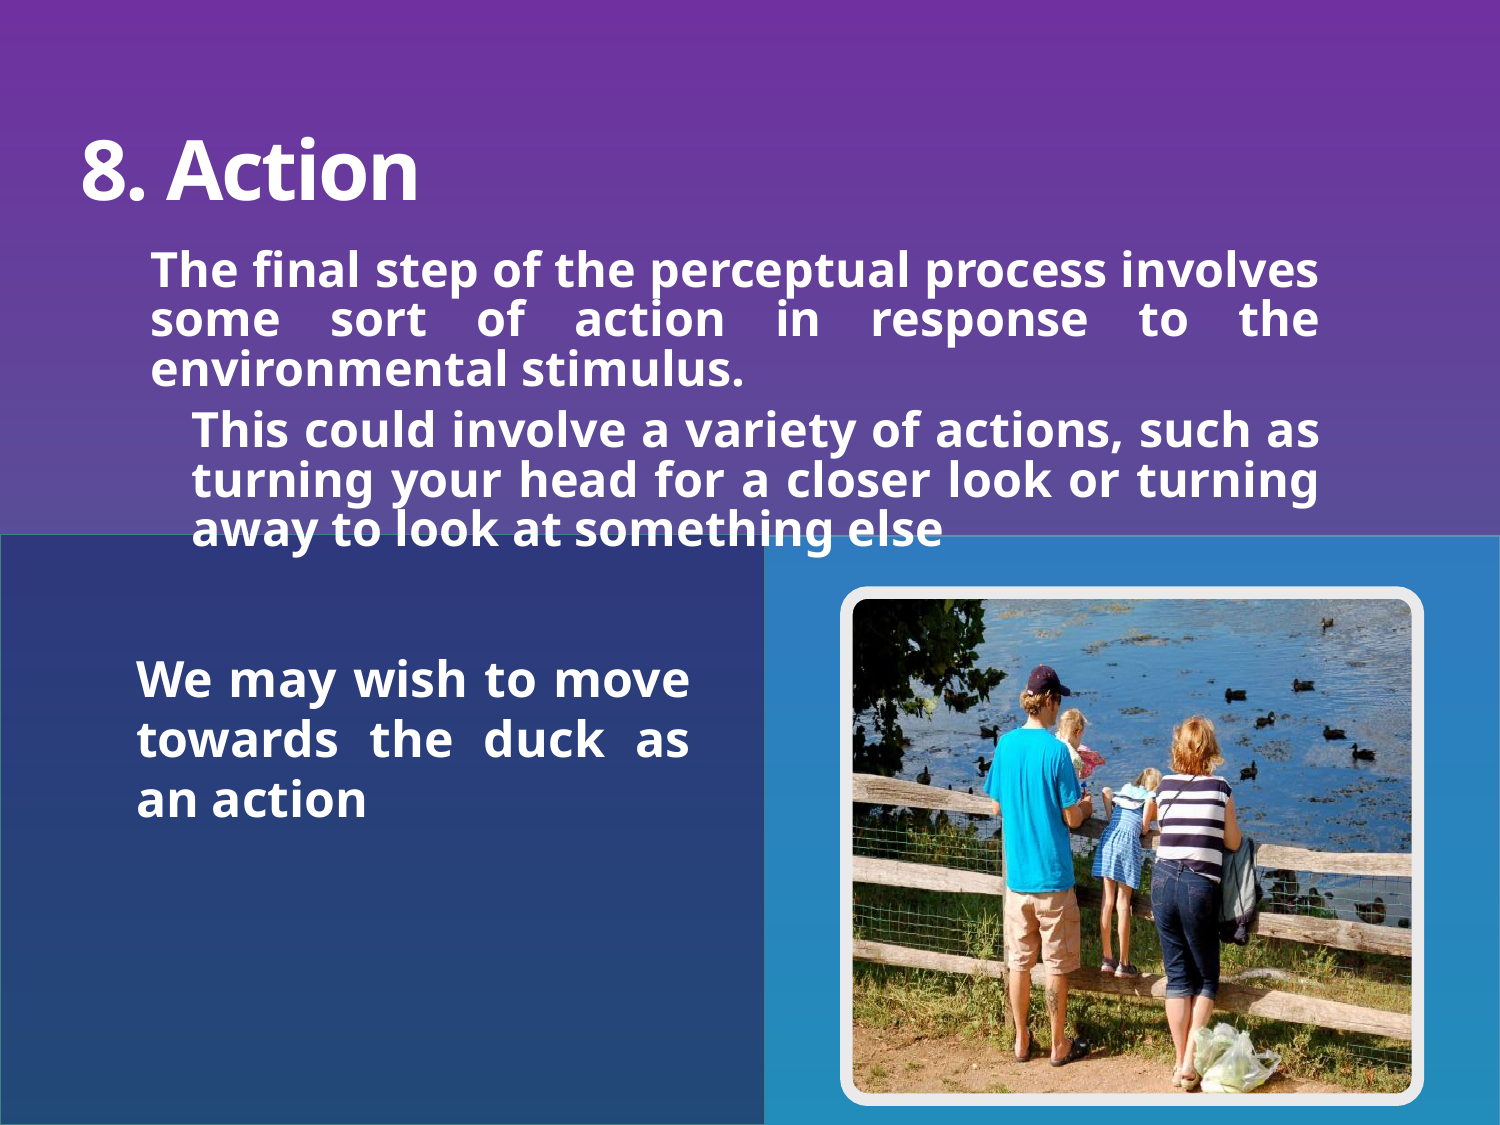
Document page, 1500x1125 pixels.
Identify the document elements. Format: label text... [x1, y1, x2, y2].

text_box We may wish to move towards the duck as an action [121, 639, 706, 835]
picture [846, 592, 1419, 1100]
text_box [0, 534, 765, 1125]
text_box [765, 535, 1500, 1125]
list The final step of the perceptual process involves some sort of action in response to the environmental stimulus. This could involve a variety of actions, such as turning your head for a closer look or turning away to look at something else [121, 240, 1336, 568]
title 8. Action [65, 38, 1392, 311]
